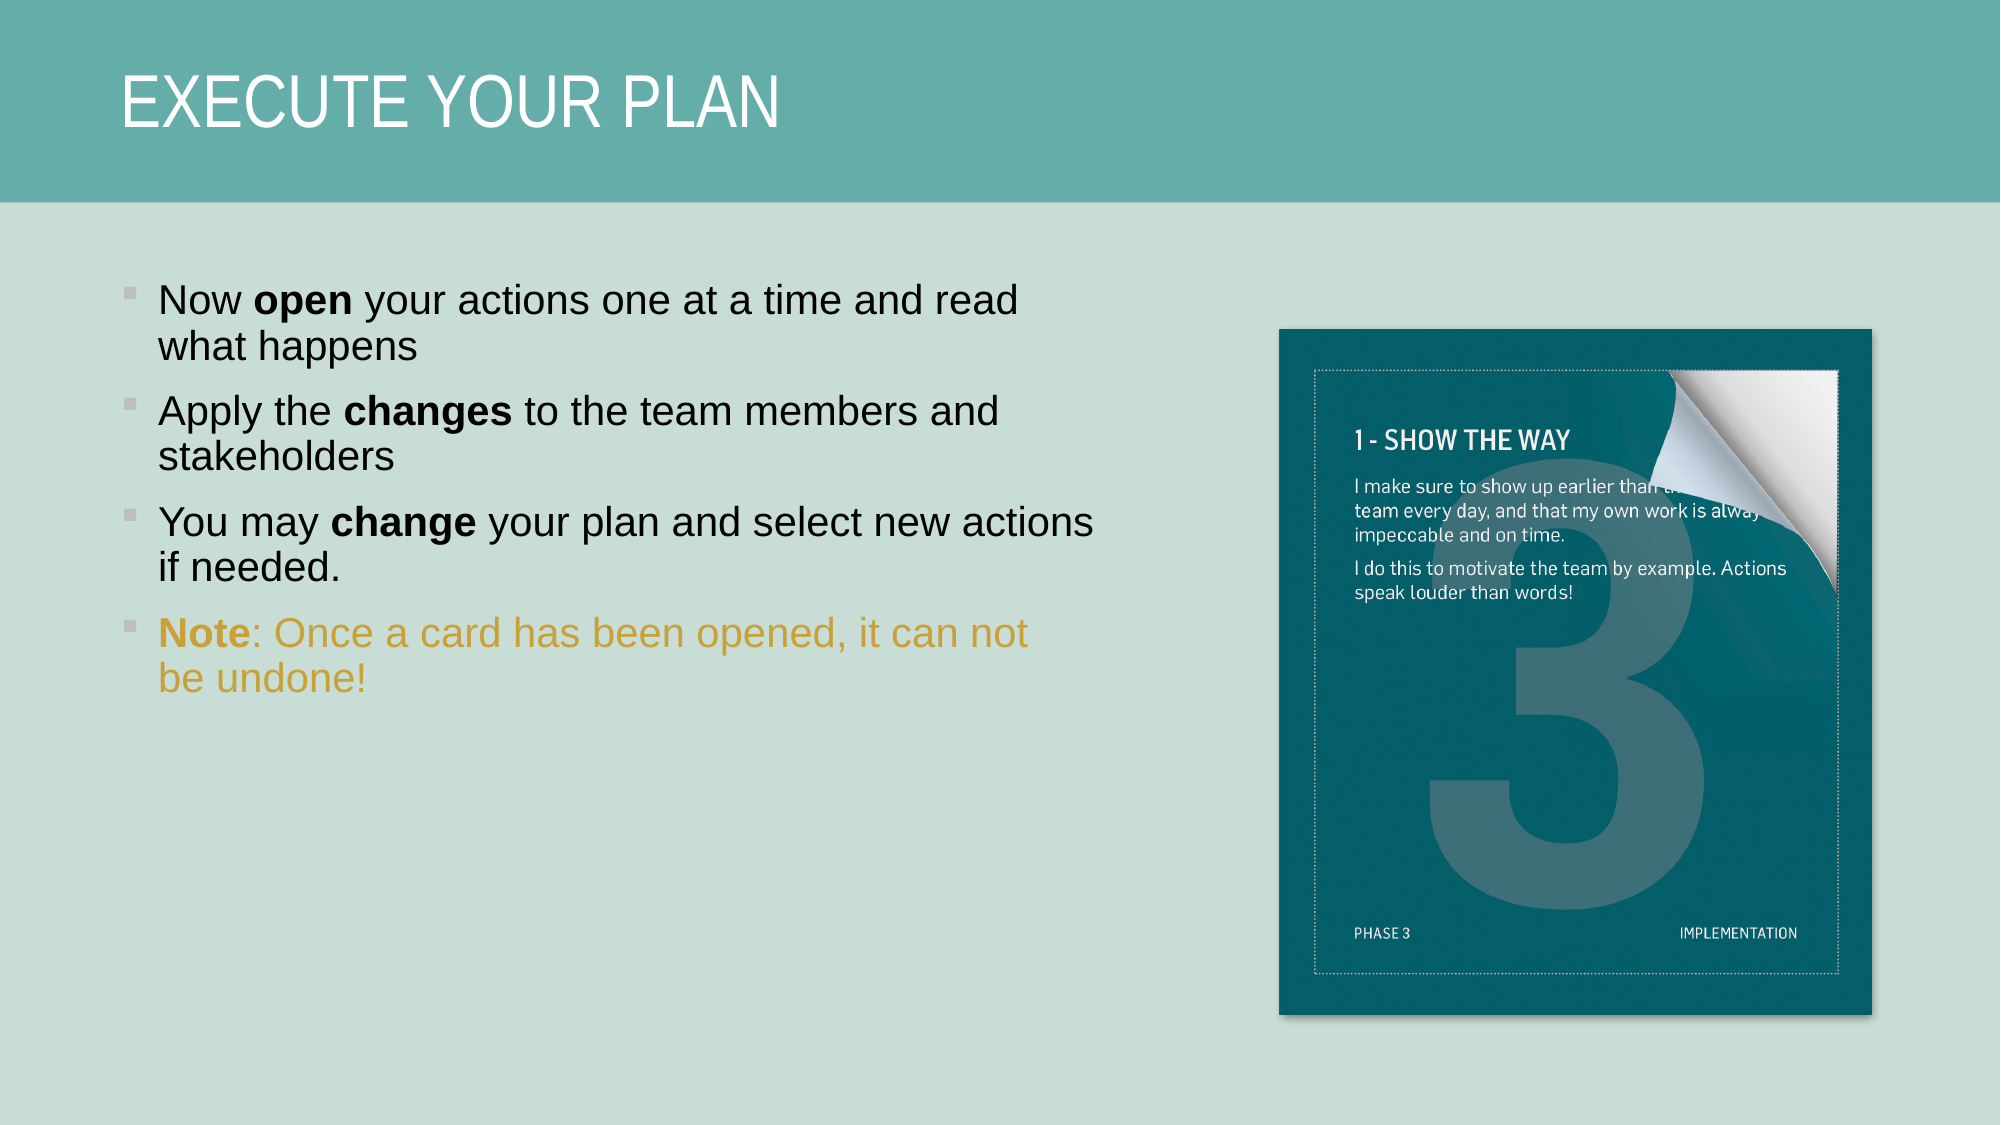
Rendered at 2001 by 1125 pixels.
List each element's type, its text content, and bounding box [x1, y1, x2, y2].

picture [1278, 329, 1872, 1016]
title EXECUTE YOUR PLAN [105, 13, 1893, 192]
list Now open your actions one at a time and read what happens Apply the changes to the team members and stakeholders You may change your plan and select new actions if needed. Note: Once a card has been opened, it can not be undone! [105, 271, 1236, 1045]
